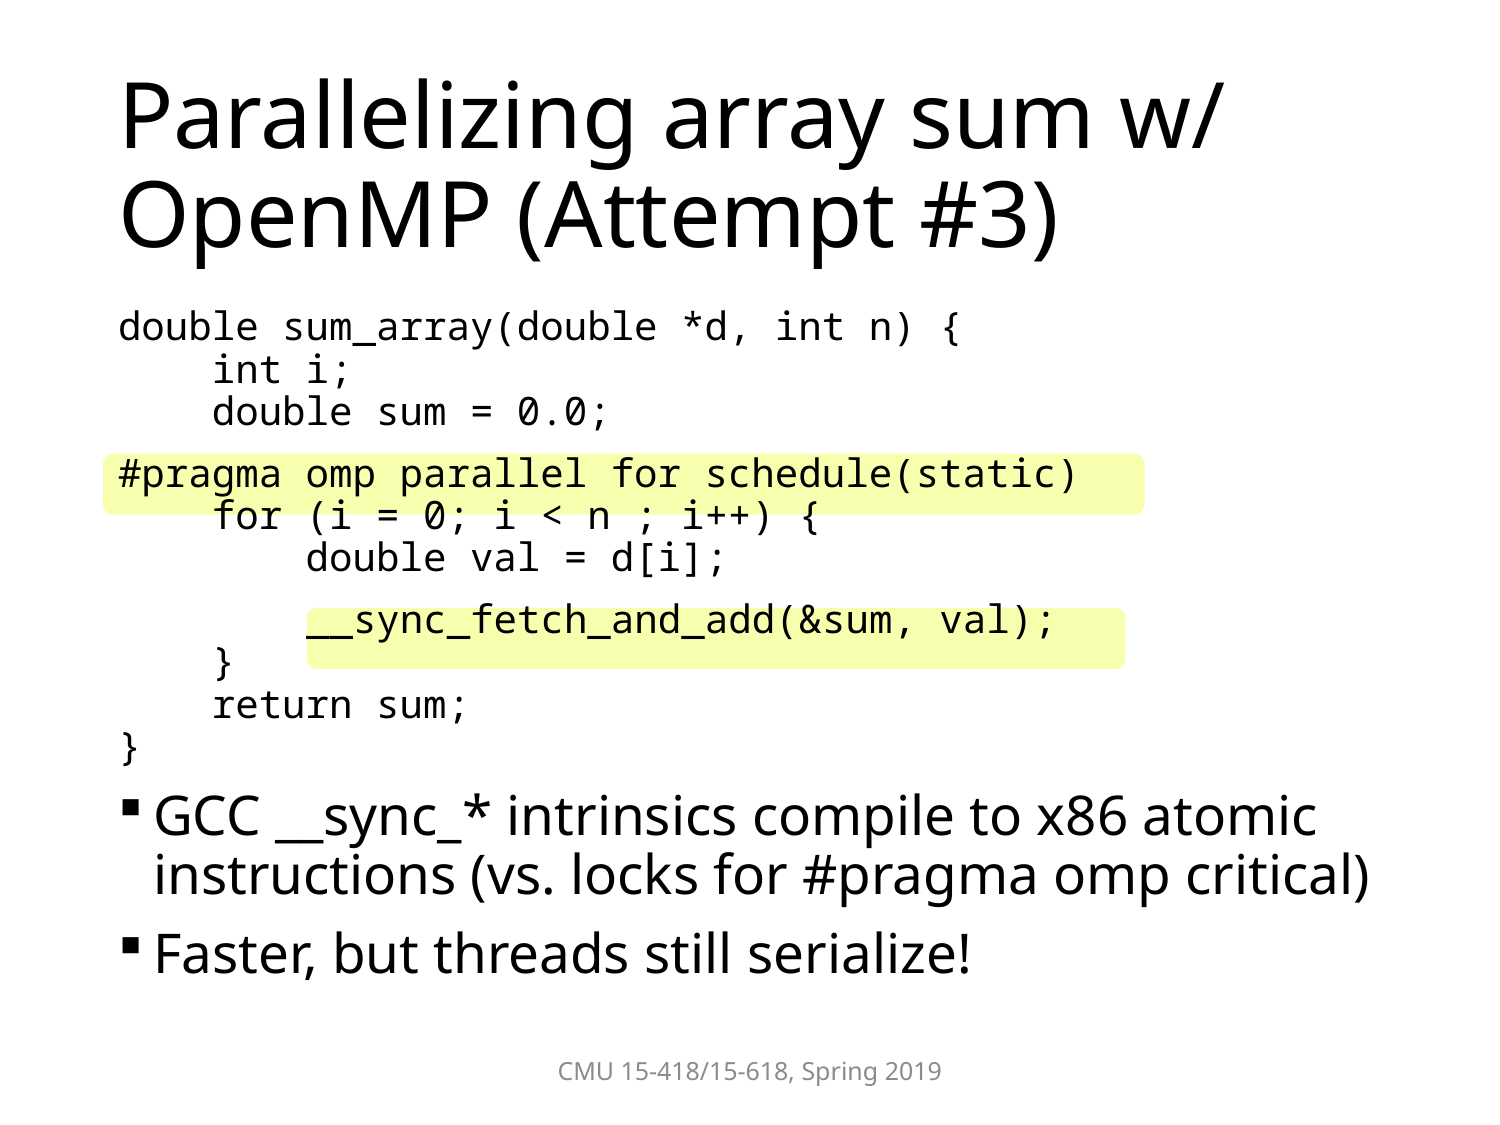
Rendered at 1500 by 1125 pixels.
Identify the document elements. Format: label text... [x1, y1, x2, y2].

footer CMU 15-418/15-618, Spring 2019 [496, 1042, 1004, 1103]
title Parallelizing array sum w/ OpenMP (Attempt #3) [103, 59, 1397, 278]
list double sum_array(double *d, int n) { int i; double sum = 0.0; #pragma omp parallel for schedule(static) for (i = 0; i < n ; i++) { double val = d[i]; __sync_fetch_and_add(&sum, val); } return sum; } GCC __sync_* intrinsics compile to x86 atomic instructions (vs. locks for #pragma omp critical) Faster, but threads still serialize! [103, 299, 1397, 1054]
